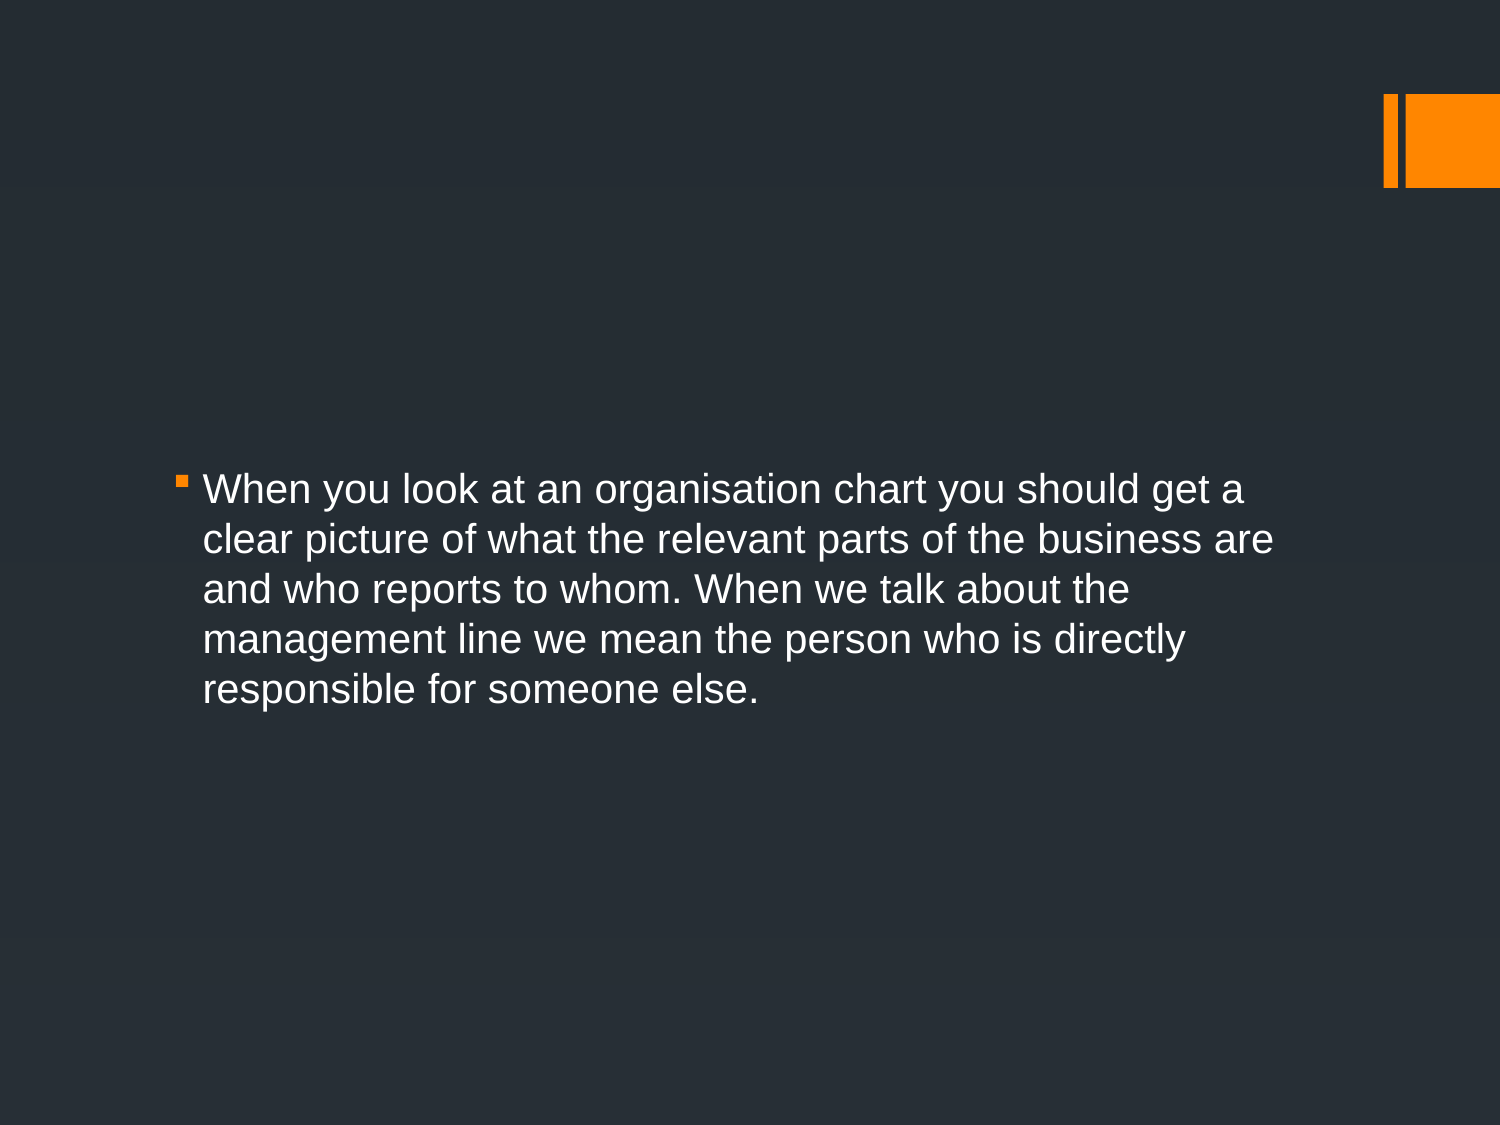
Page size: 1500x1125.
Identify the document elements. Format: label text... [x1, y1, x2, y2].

list When you look at an organisation chart you should get a clear picture of what the relevant parts of the business are and who reports to whom. When we talk about the management line we mean the person who is directly responsible for someone else. [150, 454, 1350, 1035]
